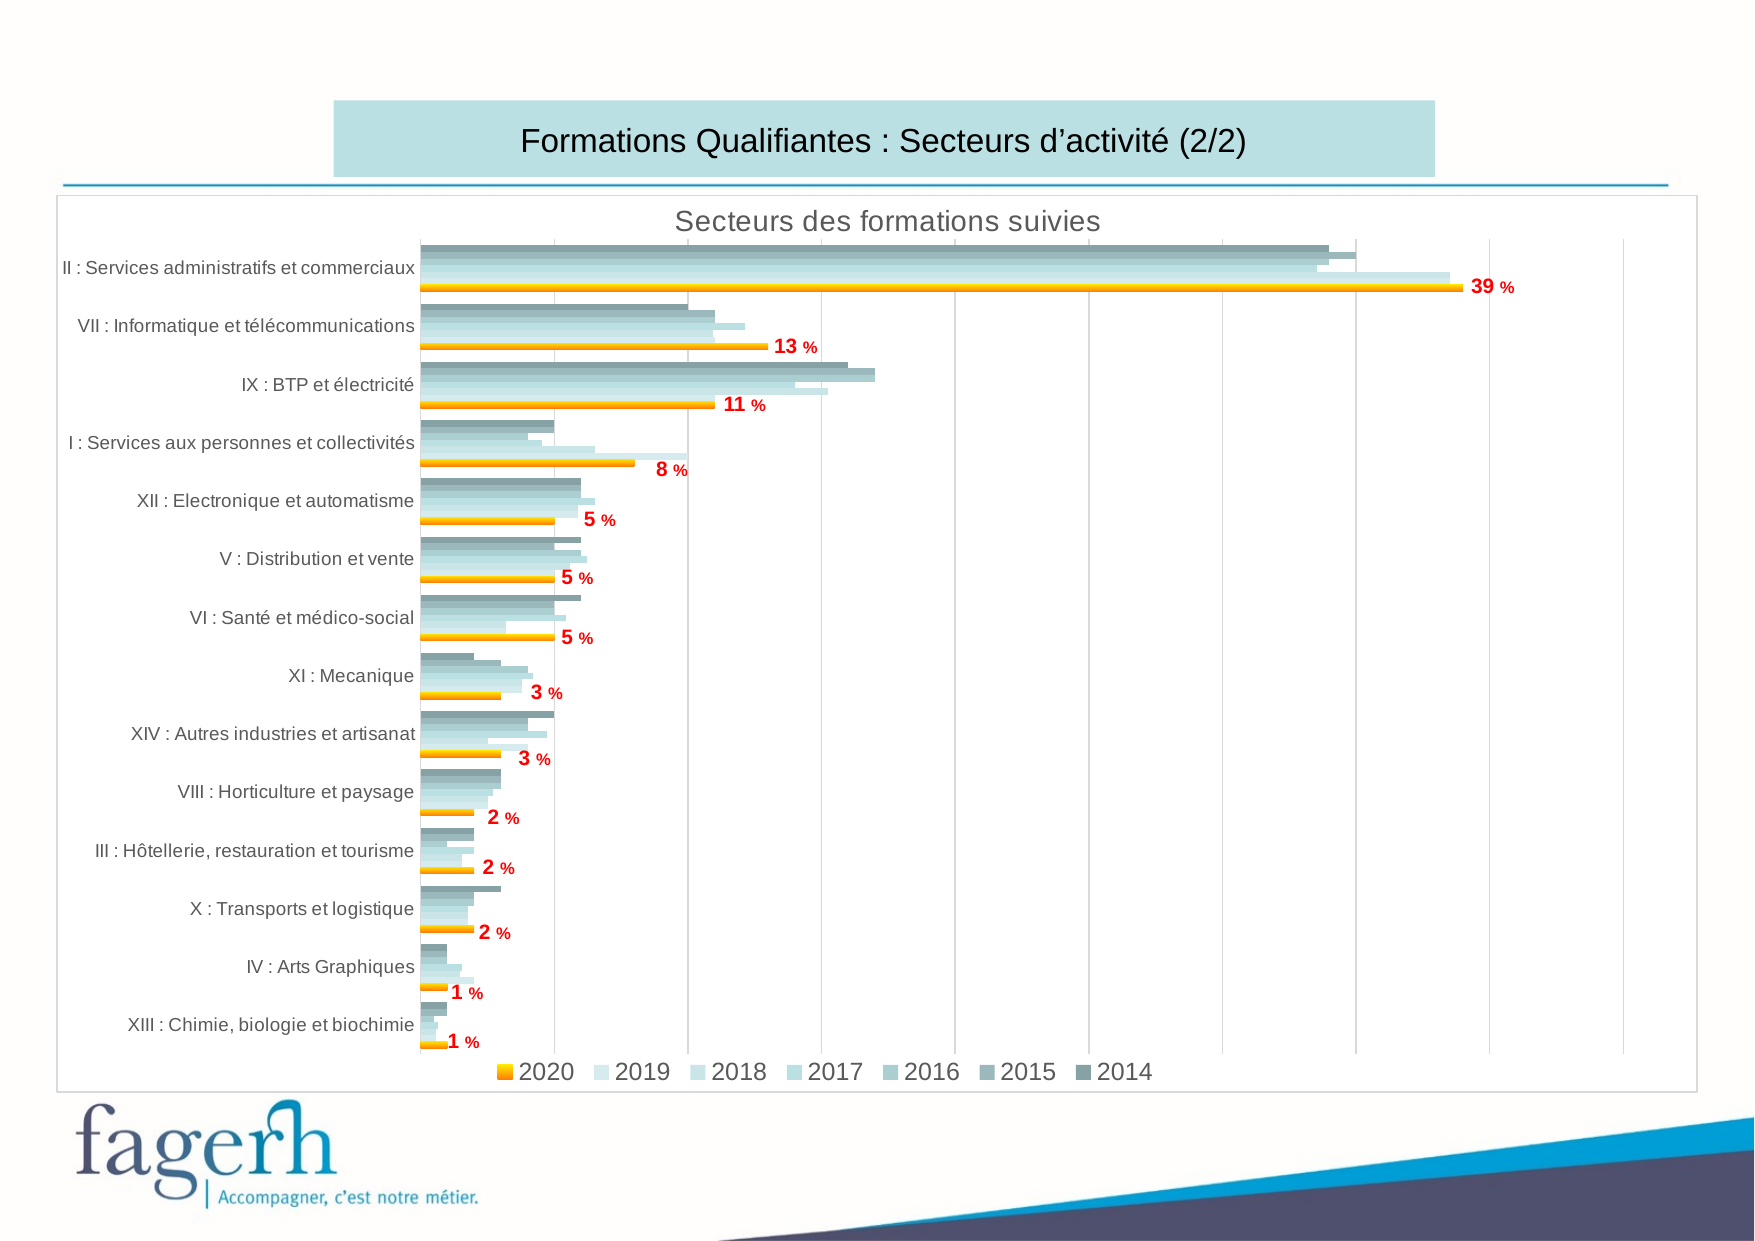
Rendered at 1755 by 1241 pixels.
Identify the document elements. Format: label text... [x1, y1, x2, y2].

text_box Formations Qualifiantes : Secteurs d’activité (2/2) [333, 100, 1435, 177]
chart [55, 194, 1699, 1093]
picture [0, 0, 1755, 1241]
